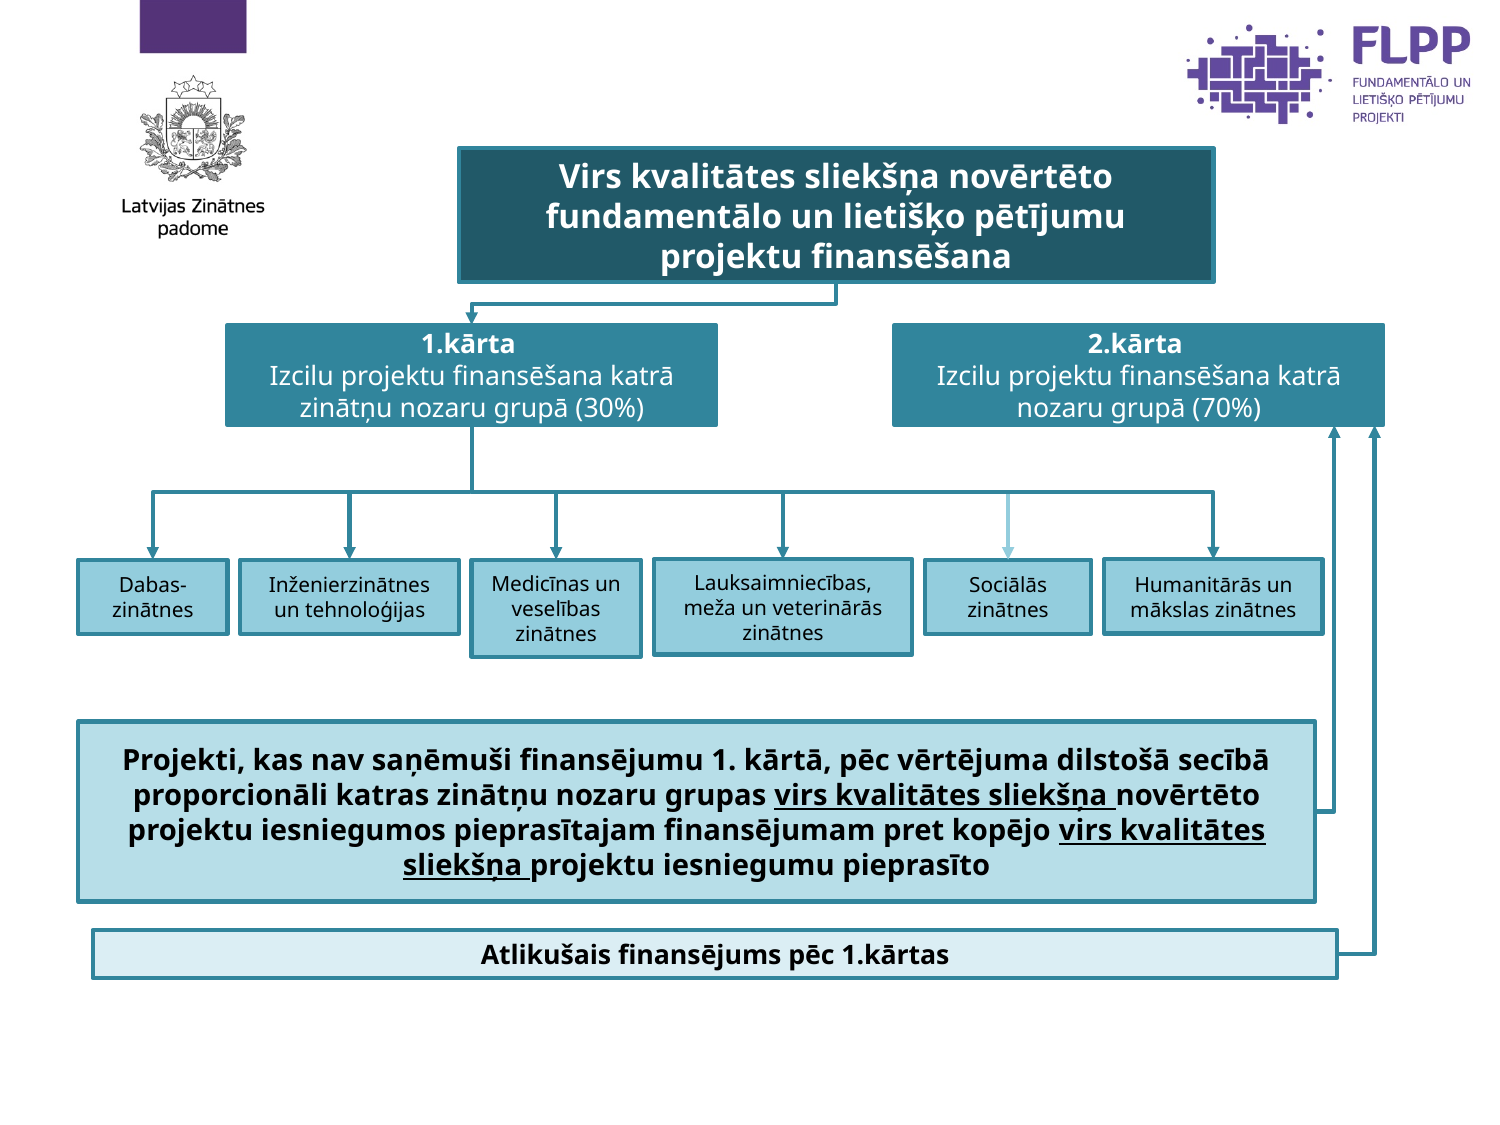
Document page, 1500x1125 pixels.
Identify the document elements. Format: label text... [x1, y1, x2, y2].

text_box Virs kvalitātes sliekšņa novērtēto fundamentālo un lietišķo pētījumu projektu finansēšana [457, 146, 627, 284]
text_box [1336, 424, 1375, 955]
text_box 1.kārta Izcilu projektu finansēšana katrā zinātņu nozaru grupā (30%) [225, 323, 627, 427]
picture [1156, 0, 1500, 154]
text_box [914, 559, 1309, 657]
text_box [244, 332, 380, 653]
text_box Virs kvalitātes sliekšņa novērtēto fundamentālo un lietišķo pētījumu projektu finansēšana [680, 146, 770, 222]
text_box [559, 336, 667, 649]
text_box Virs kvalitātes sliekšņa novērtēto fundamentālo un lietišķo pētījumu projektu finansēšana [914, 146, 1216, 284]
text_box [672, 223, 770, 761]
text_box Atlikušais finansējums pēc 1.kārtas [91, 928, 1339, 980]
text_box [1315, 424, 1335, 812]
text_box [383, 559, 666, 657]
text_box 2.kārta Izcilu projektu finansēšana katrā nozaru grupā (70%) [914, 323, 1385, 427]
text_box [343, 431, 478, 554]
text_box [775, 121, 910, 864]
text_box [446, 449, 554, 535]
picture [48, 0, 338, 321]
text_box Projekti, kas nav saņēmuši finansējumu 1. kārtā, pēc vērtējuma dilstošā secībā proporcionāli katras zinātņu nozaru grupas virs kvalitātes sliekšņa novērtēto projektu iesniegumos pieprasītajam finansējumam pret kopējo virs kvalitātes sliekšņa projektu iesniegumu pieprasīto [76, 719, 1317, 904]
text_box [632, 121, 676, 334]
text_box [77, 559, 241, 657]
